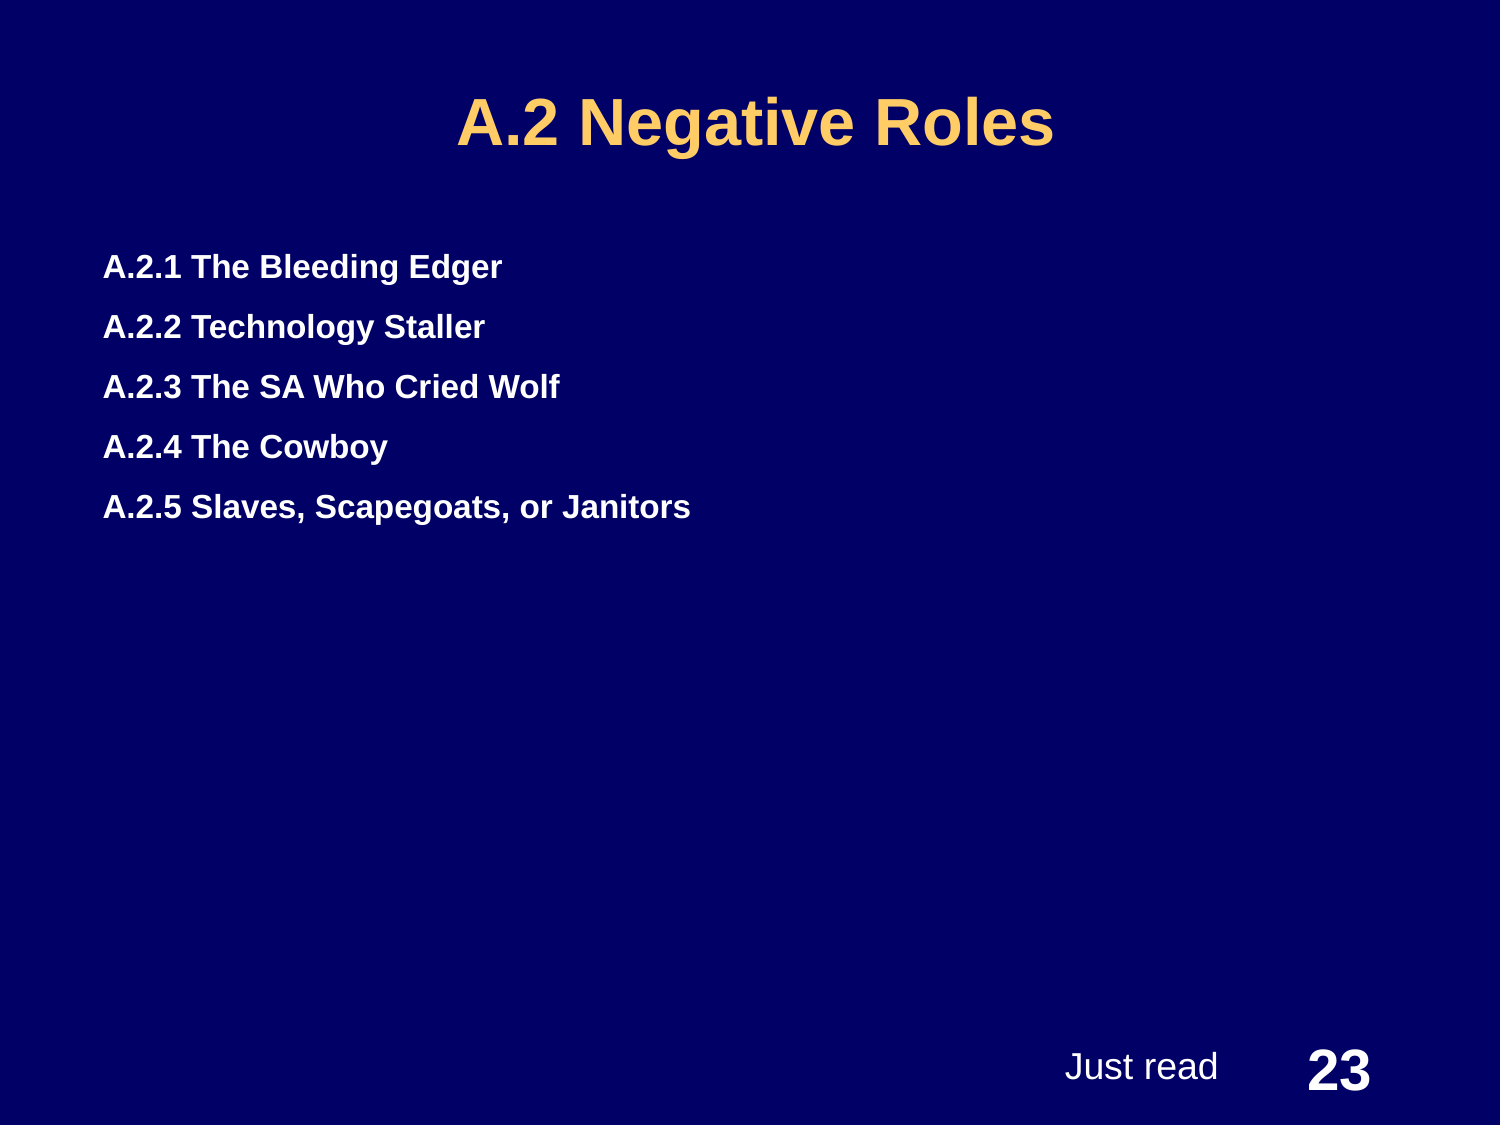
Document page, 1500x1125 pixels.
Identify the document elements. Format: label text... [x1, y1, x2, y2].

slide_number 23 [1074, 1063, 1388, 1101]
text_box A.2.1 The Bleeding Edger A.2.2 Technology Staller A.2.3 The SA Who Cried Wolf A.2.4 The Cowboy A.2.5 Slaves, Scapegoats, or Janitors [87, 237, 1400, 1063]
title A.2 Negative Roles [62, 24, 1451, 213]
text_box Just read [1050, 1034, 1238, 1094]
